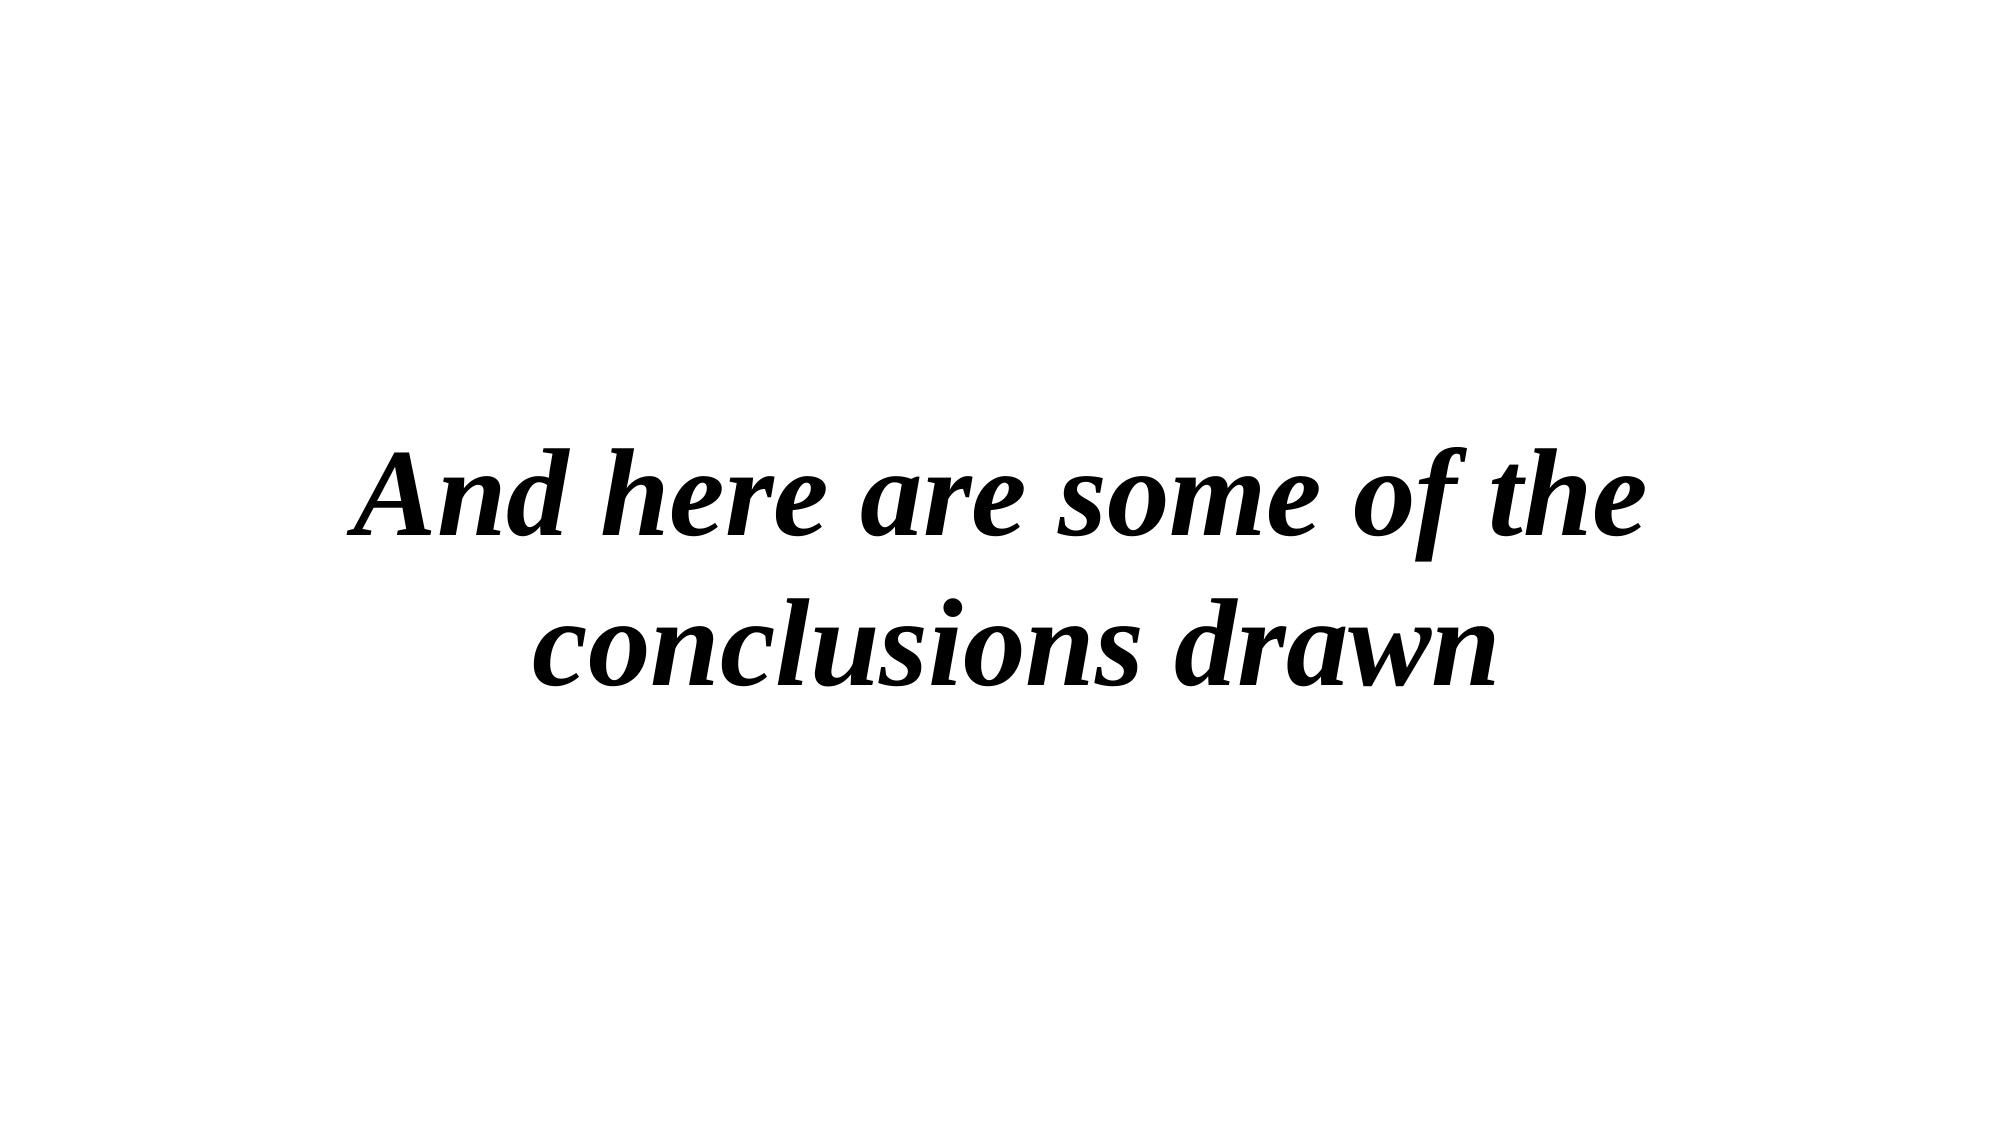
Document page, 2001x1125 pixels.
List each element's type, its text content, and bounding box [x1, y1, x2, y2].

text_box And here are some of the conclusions drawn [7, 403, 2000, 719]
